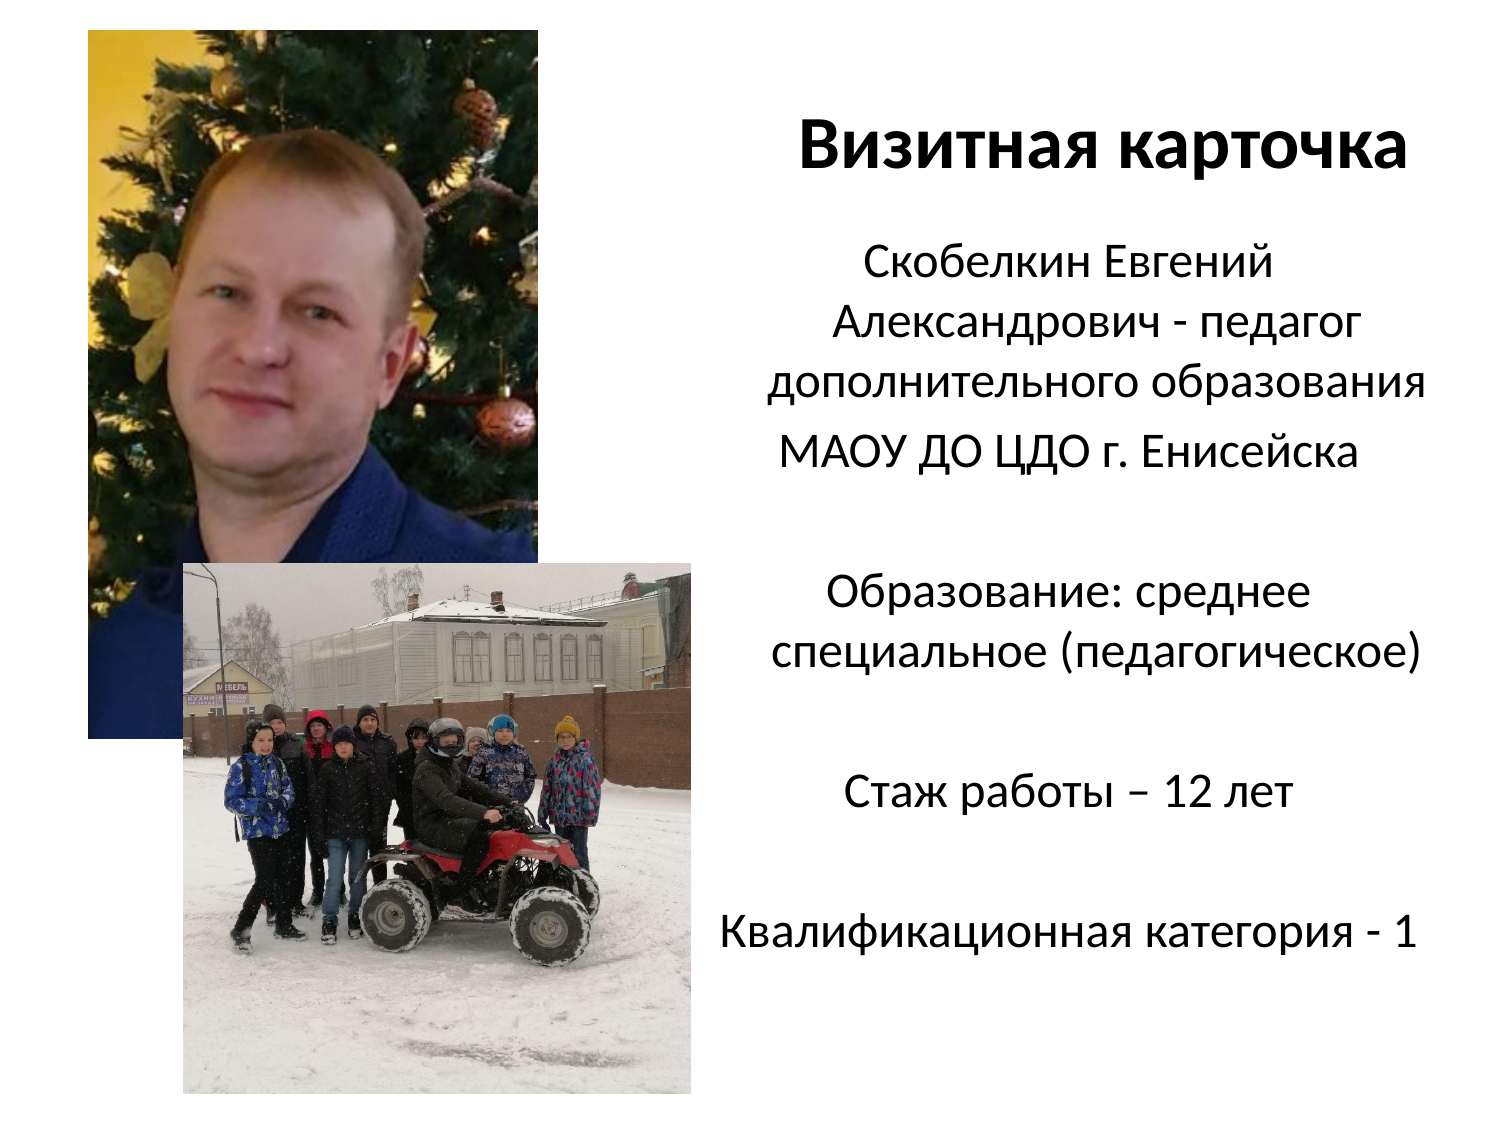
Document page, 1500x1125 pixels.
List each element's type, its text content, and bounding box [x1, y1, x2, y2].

list Скобелкин Евгений Александрович - педагог дополнительного образования МАОУ ДО ЦДО г. Енисейска Образование: среднее специальное (педагогическое) Стаж работы – 12 лет Квалификационная категория - 1 [690, 219, 1447, 1059]
title Визитная карточка [75, 45, 83, 233]
title Визитная карточка [542, 45, 1425, 233]
picture [88, 30, 538, 739]
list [182, 563, 692, 1095]
